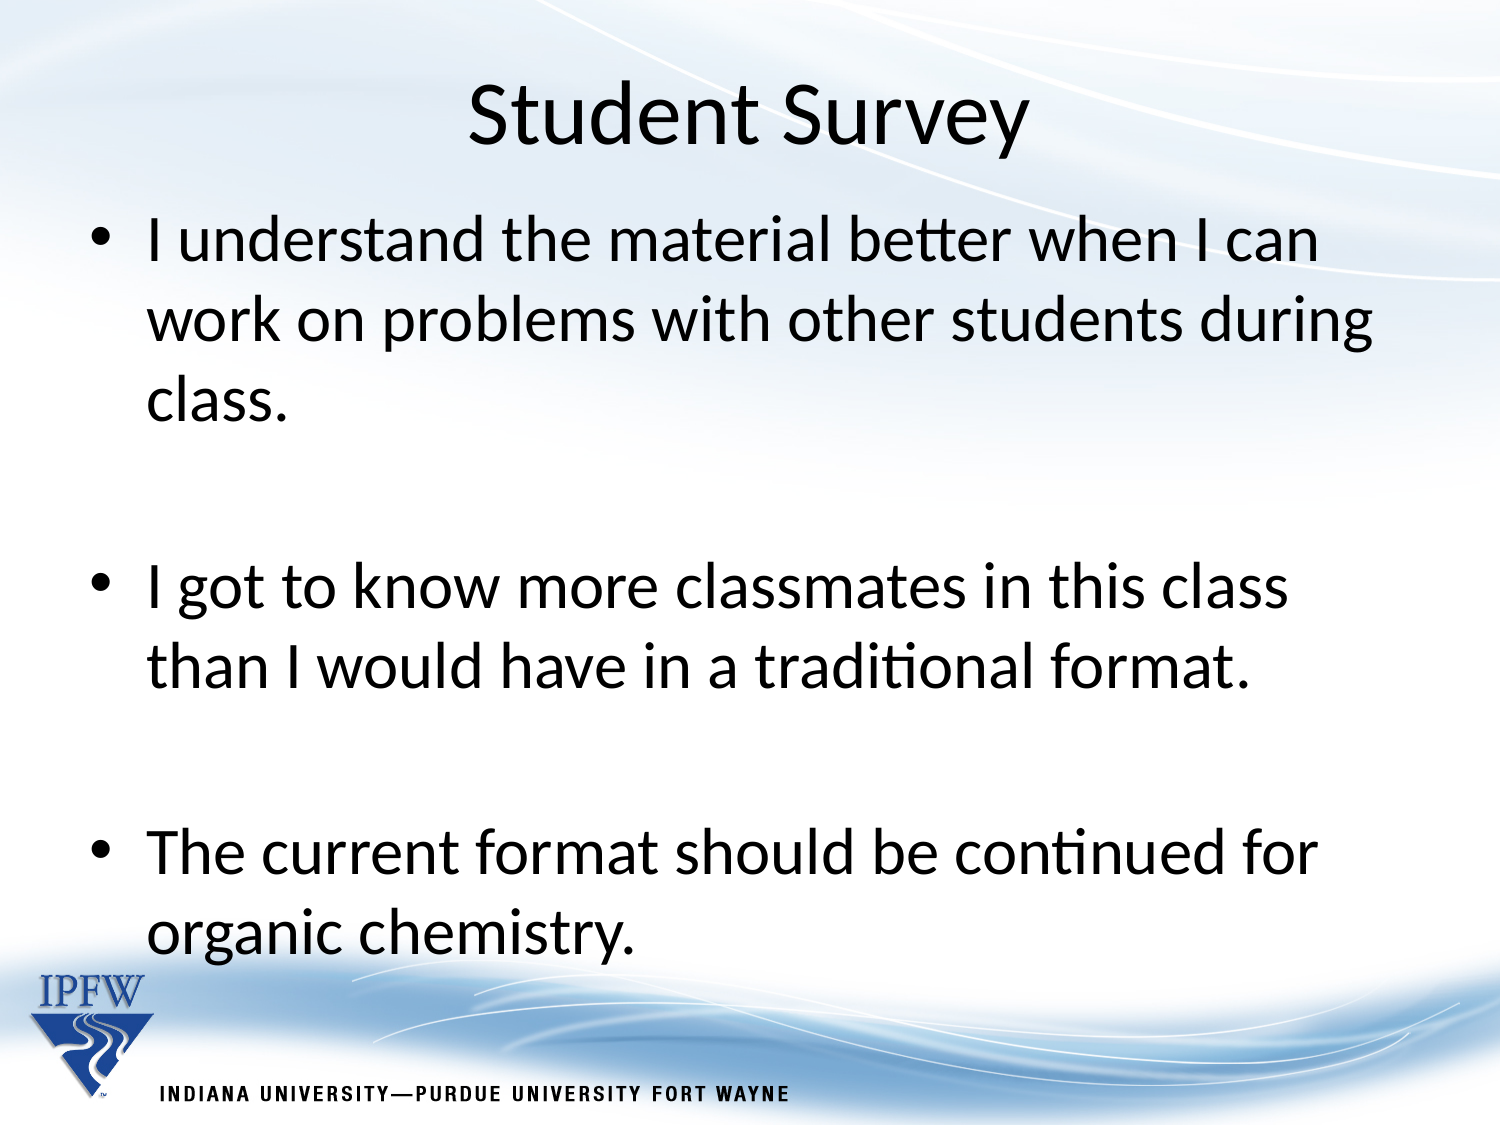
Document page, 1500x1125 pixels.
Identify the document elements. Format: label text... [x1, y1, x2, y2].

picture [0, 0, 1500, 1125]
list I understand the material better when I can work on problems with other students during class. I got to know more classmates in this class than I would have in a traditional format. The current format should be continued for organic chemistry. [75, 187, 1425, 968]
title Student Survey [75, 45, 1425, 163]
